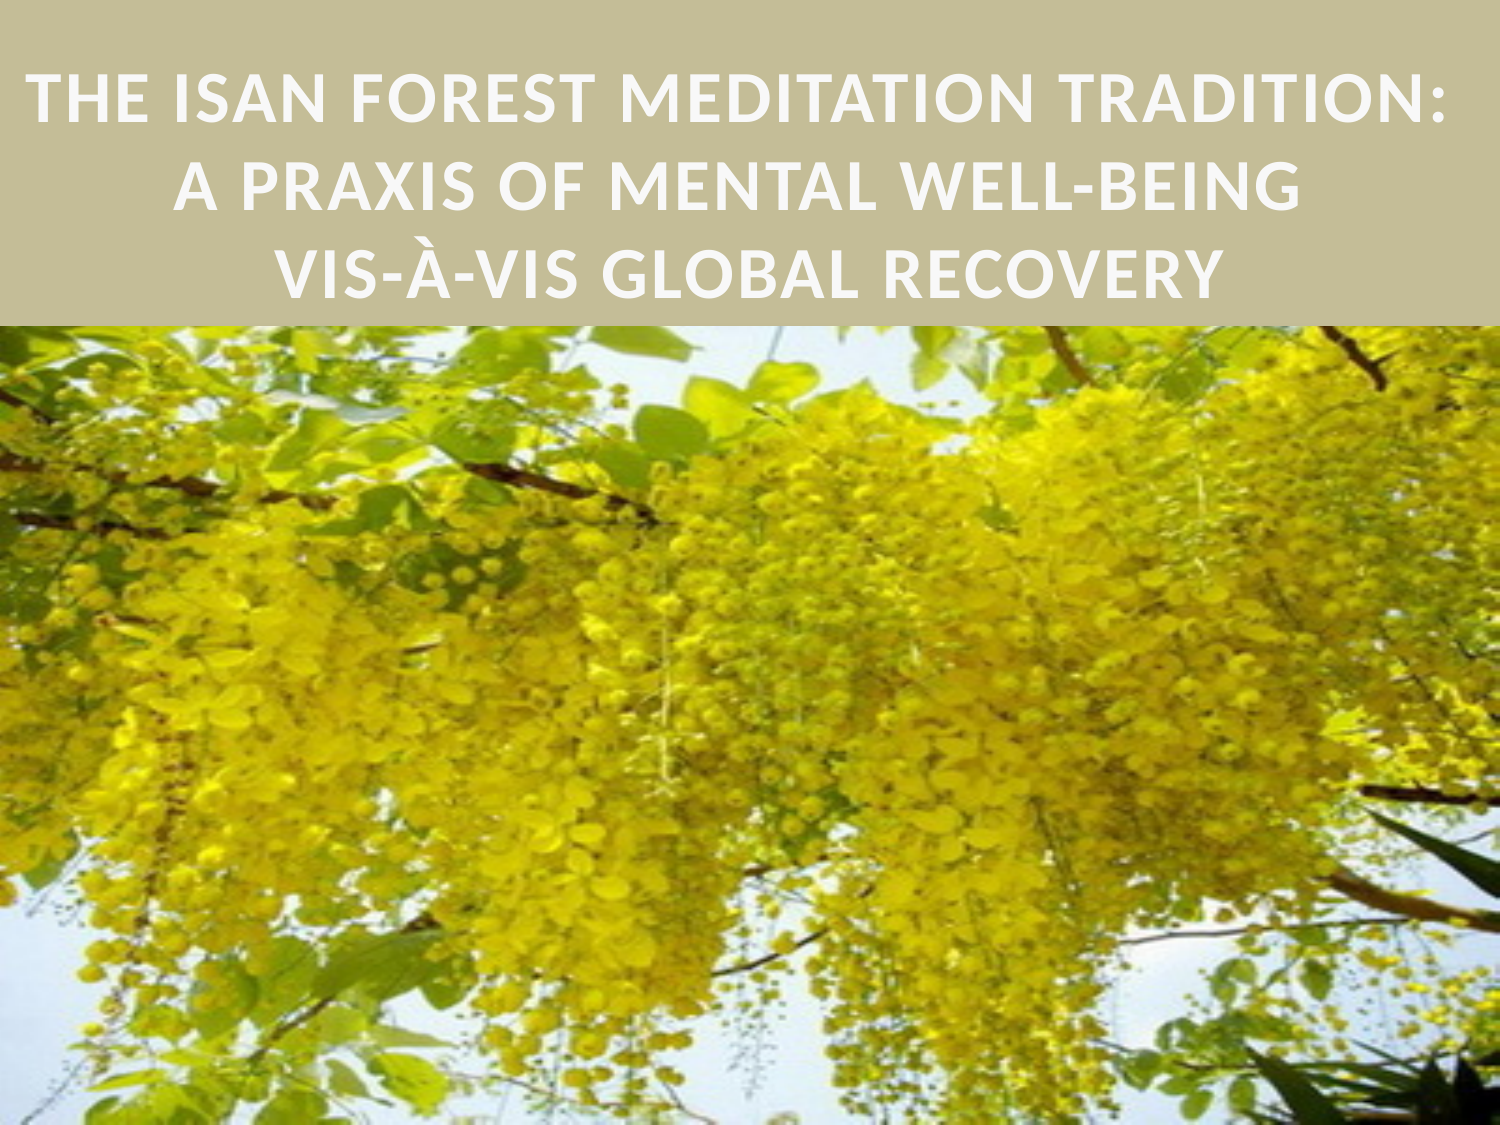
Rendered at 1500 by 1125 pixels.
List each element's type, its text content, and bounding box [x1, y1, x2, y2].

title THE ISAN FOREST MEDITATION TRADITION: A PRAXIS OF MENTAL WELL-BEING VIS-À-VIS GLOBAL RECOVERY [0, 0, 1500, 325]
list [0, 326, 1500, 1125]
